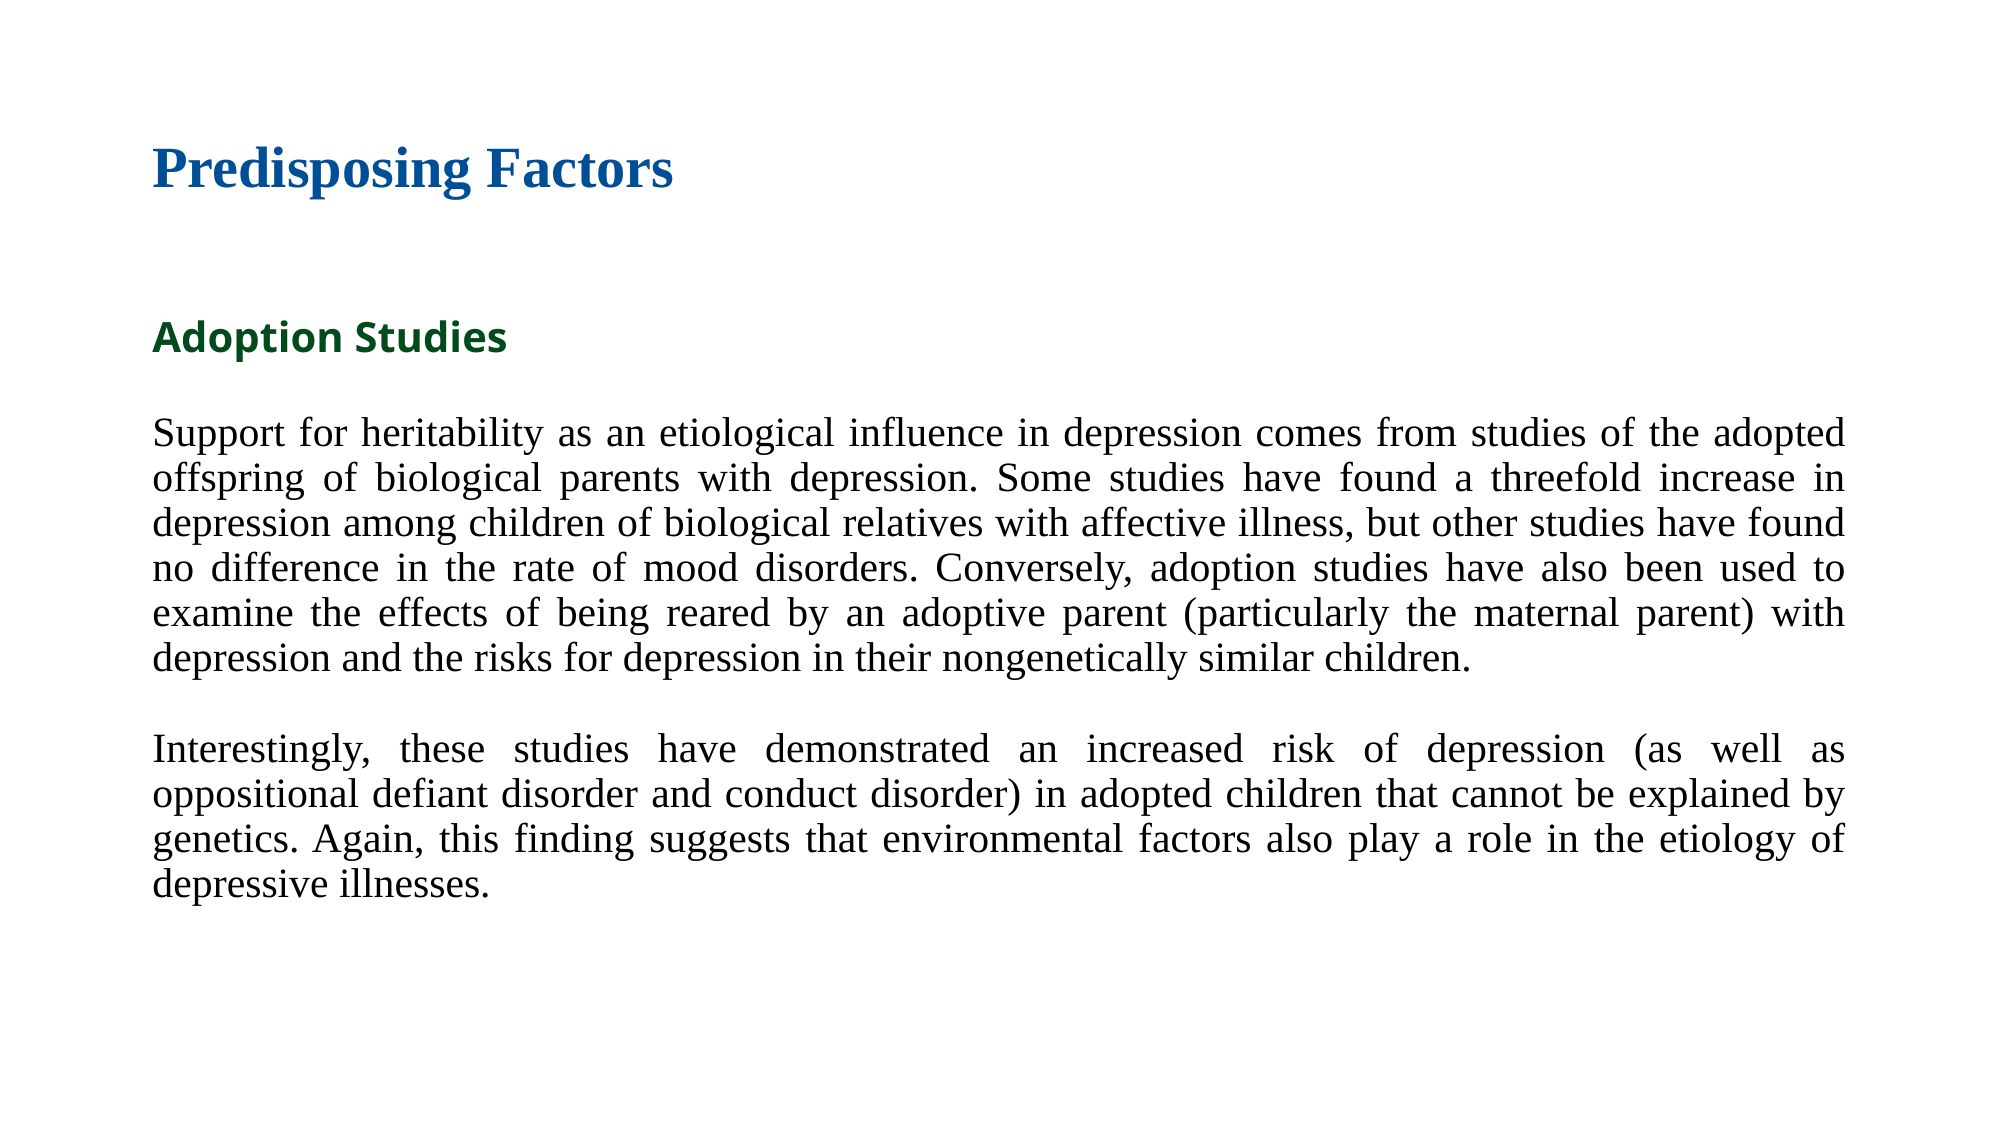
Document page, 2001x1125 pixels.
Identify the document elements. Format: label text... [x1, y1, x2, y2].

title Predisposing Factors [137, 59, 1863, 278]
list Adoption Studies Support for heritability as an etiological influence in depression comes from studies of the adopted offspring of biological parents with depression. Some studies have found a threefold increase in depression among children of biological relatives with affective illness, but other studies have found no difference in the rate of mood disorders. Conversely, adoption studies have also been used to examine the effects of being reared by an adoptive parent (particularly the maternal parent) with depression and the risks for depression in their nongenetically similar children. Interestingly, these studies have demonstrated an increased risk of depression (as well as oppositional defiant disorder and conduct disorder) in adopted children that cannot be explained by genetics. Again, this finding suggests that environmental factors also play a role in the etiology of depressive illnesses. [137, 299, 1863, 1014]
